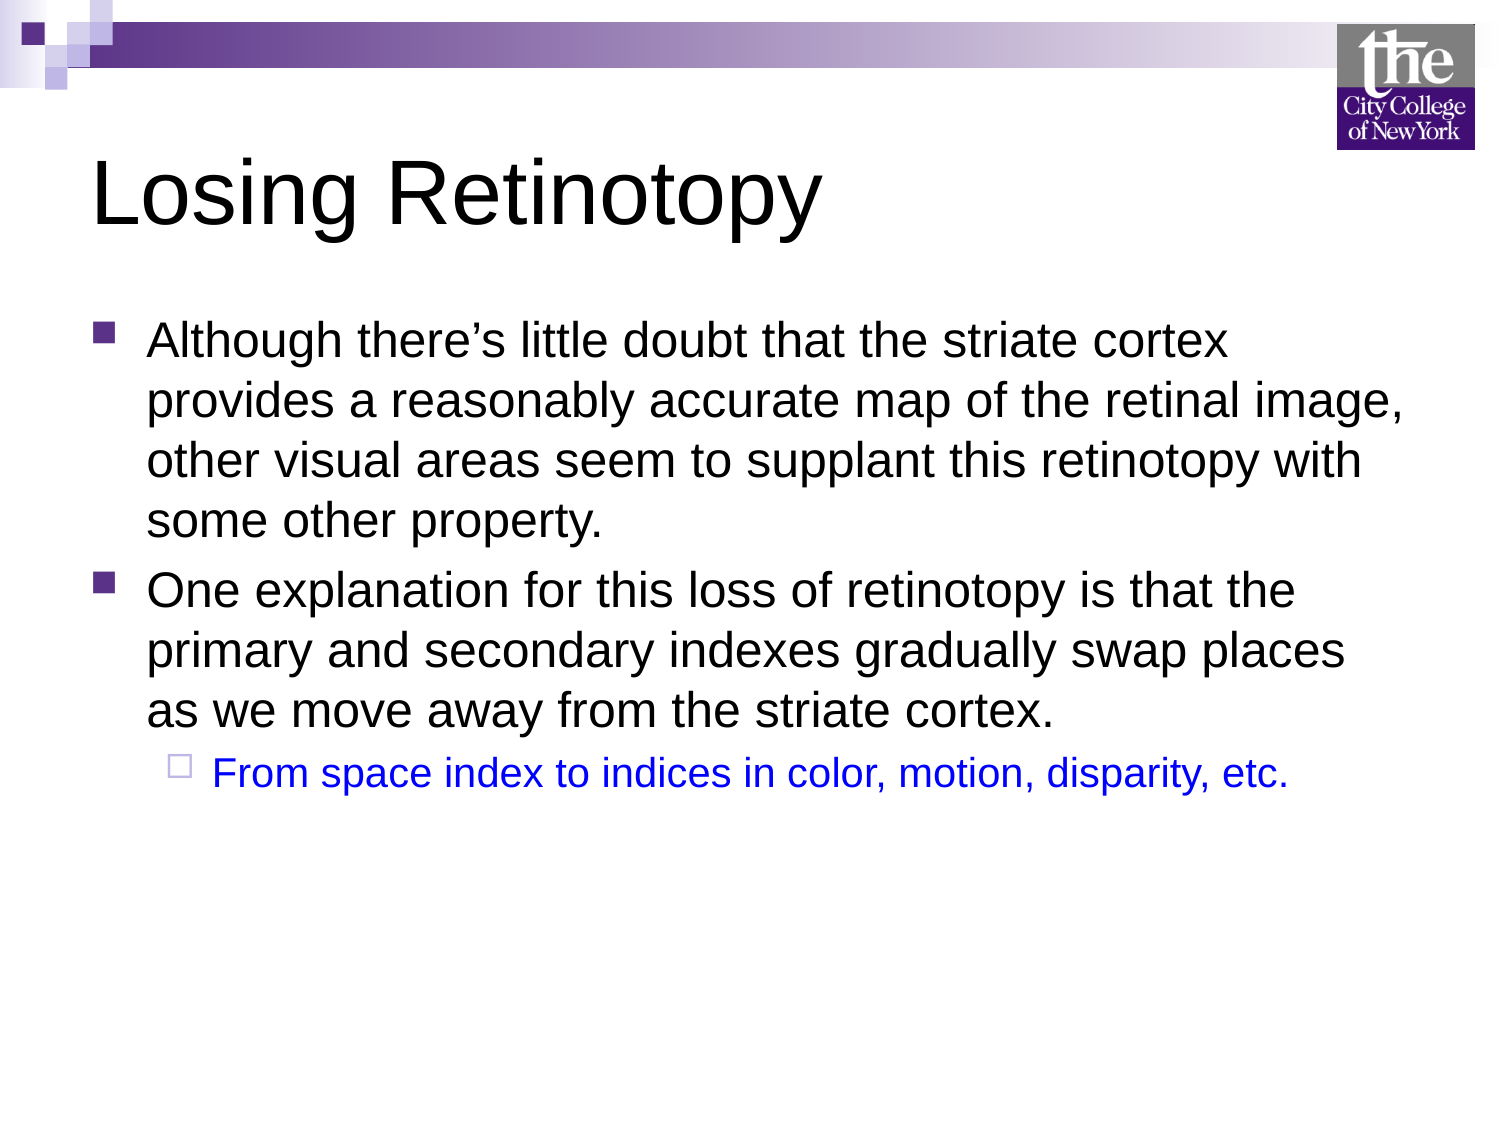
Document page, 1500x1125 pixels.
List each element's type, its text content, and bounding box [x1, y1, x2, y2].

picture [1337, 24, 1475, 150]
title Losing Retinotopy [74, 74, 1426, 299]
list Although there’s little doubt that the striate cortex provides a reasonably accurate map of the retinal image, other visual areas seem to supplant this retinotopy with some other property. One explanation for this loss of retinotopy is that the primary and secondary indexes gradually swap places as we move away from the striate cortex. From space index to indices in color, motion, disparity, etc. [74, 299, 1426, 963]
